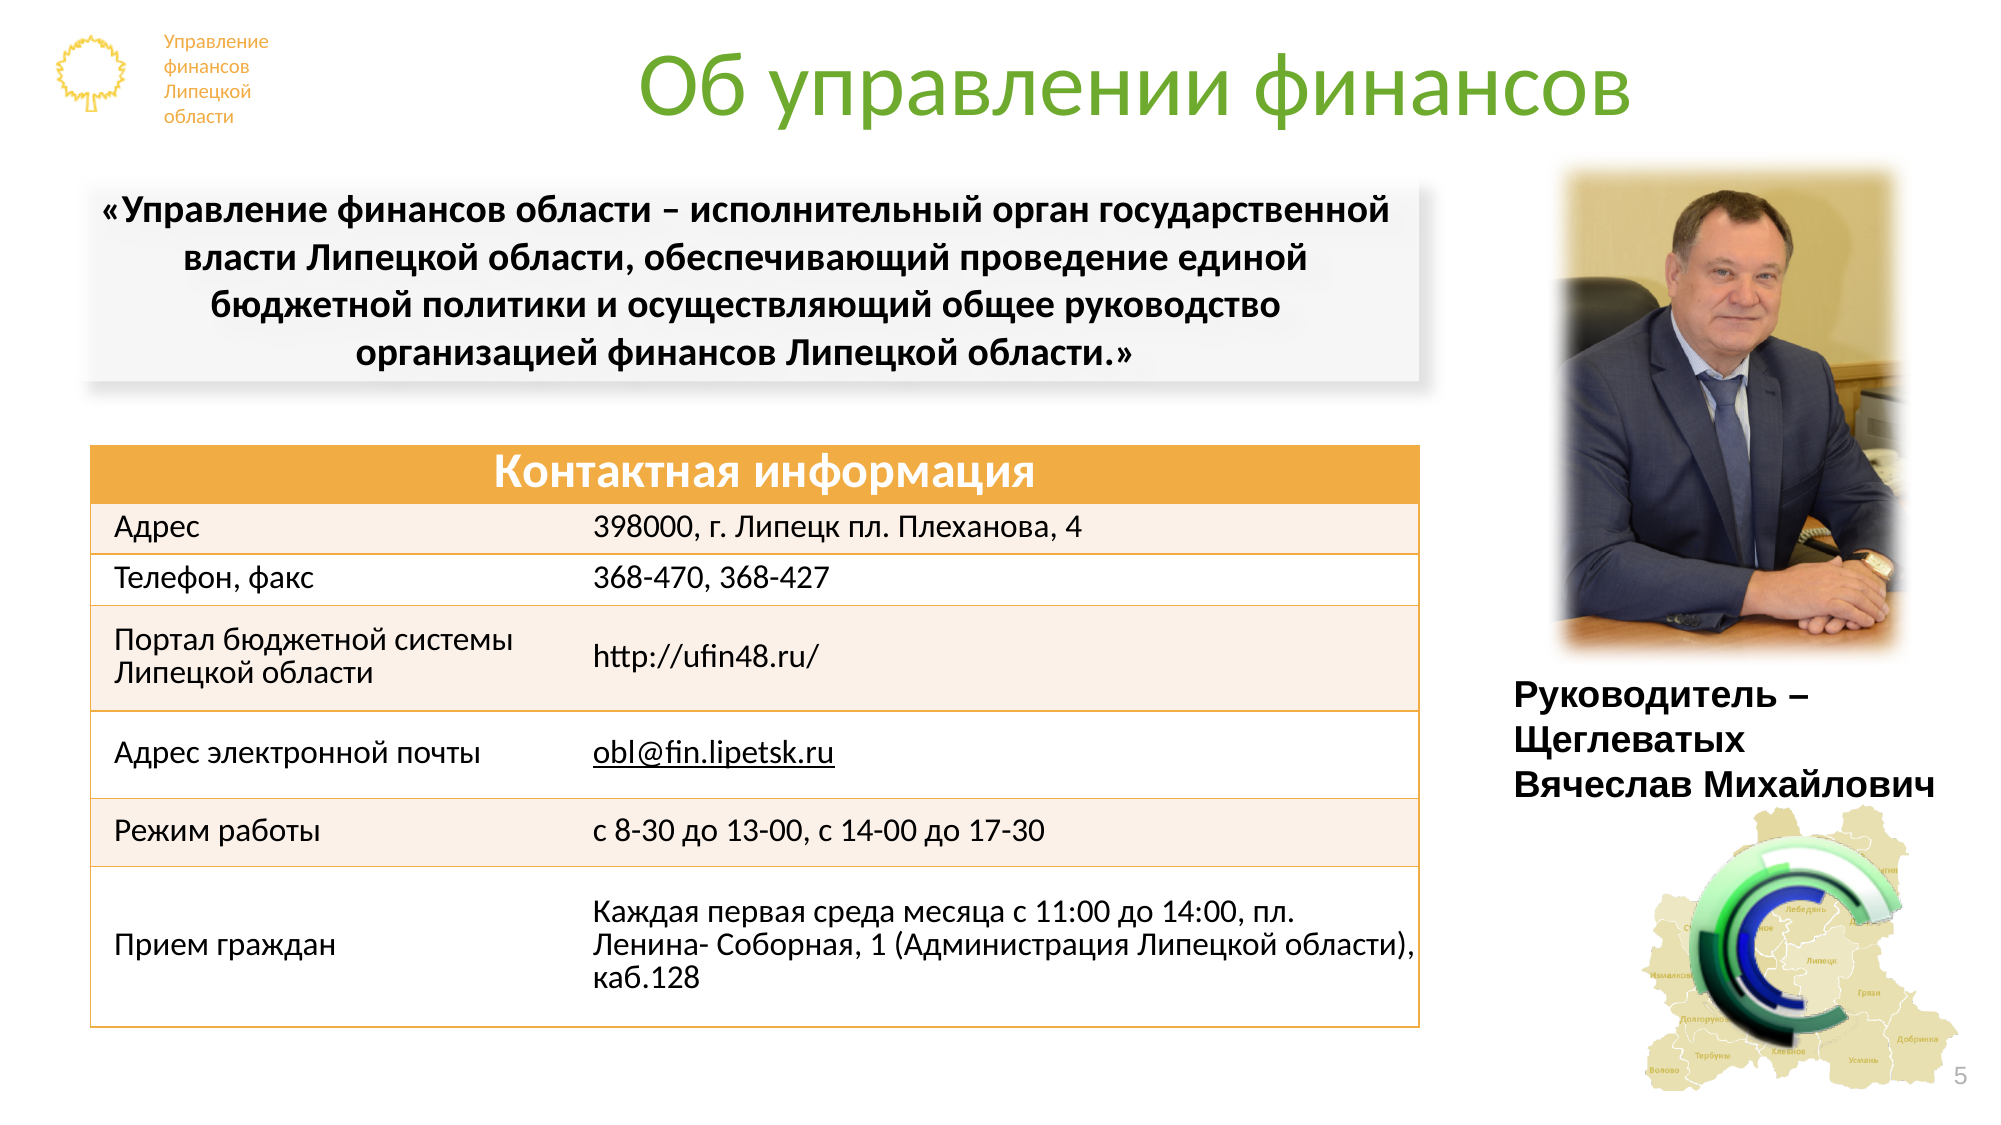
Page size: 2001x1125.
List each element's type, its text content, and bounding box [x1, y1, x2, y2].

table_header Контактная информация [91, 446, 1418, 502]
table_cell с 8-30 до 13-00, с 14-00 до 17-30 [569, 799, 1418, 866]
table_cell obl@fin.lipetsk.ru [569, 712, 1418, 798]
table_cell Портал бюджетной системы Липецкой области [91, 606, 569, 710]
table_cell Каждая первая среда месяца с 11:00 до 14:00, пл. Ленина- Соборная, 1 (Администрация Липецкой области), каб.128 [569, 867, 1418, 1026]
table_cell 368-470, 368-427 [569, 555, 1418, 605]
table_cell Прием граждан [91, 867, 569, 1026]
table_cell Адрес электронной почты [91, 712, 569, 798]
picture [1641, 813, 1958, 1044]
table_cell Телефон, факс [91, 555, 569, 605]
table_cell 398000, г. Липецк пл. Плеханова, 4 [569, 504, 1418, 553]
text_box Руководитель – Щеглеватых Вячеслав Михайлович [1498, 662, 2000, 813]
slide_number 5 [1516, 1044, 1983, 1105]
text_box «Управление финансов области – исполнительный орган государственной власти Липецкой области, обеспечивающий проведение единой бюджетной политики и осуществляющий общее руководство организацией финансов Липецкой области.» [74, 174, 1419, 382]
title Об управлении финансов [314, 37, 1959, 135]
table_cell http://ufin48.ru/ [569, 606, 1418, 710]
table_cell Адрес [91, 504, 569, 553]
picture [1548, 153, 1912, 664]
table_cell Режим работы [91, 799, 569, 866]
picture [53, 32, 128, 116]
